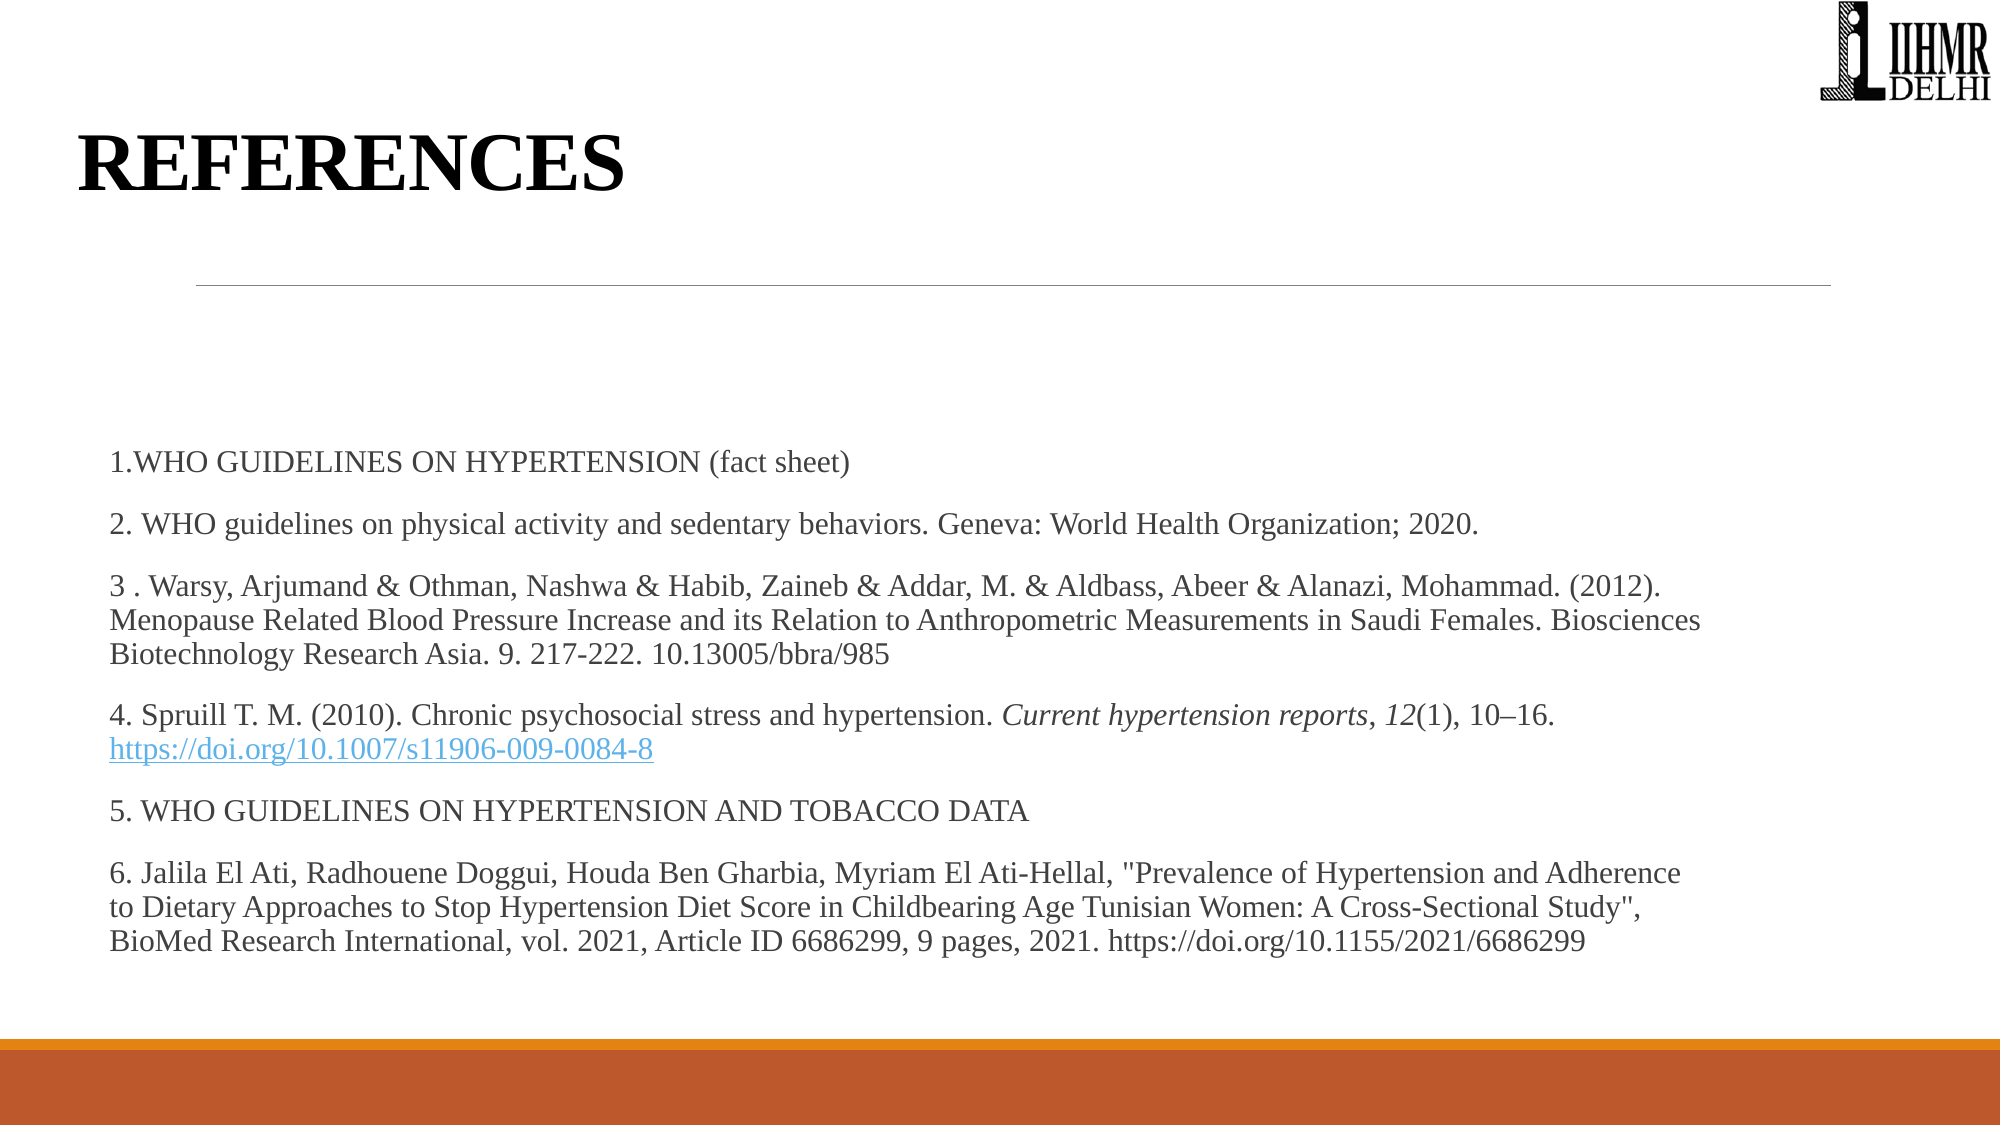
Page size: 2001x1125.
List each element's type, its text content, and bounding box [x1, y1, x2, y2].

list 1.WHO GUIDELINES ON HYPERTENSION (fact sheet) 2. WHO guidelines on physical activity and sedentary behaviors. Geneva: World Health Organization; 2020. 3 . Warsy, Arjumand & Othman, Nashwa & Habib, Zaineb & Addar, M. & Aldbass, Abeer & Alanazi, Mohammad. (2012). Menopause Related Blood Pressure Increase and its Relation to Anthropometric Measurements in Saudi Females. Biosciences Biotechnology Research Asia. 9. 217-222. 10.13005/bbra/985 4. Spruill T. M. (2010). Chronic psychosocial stress and hypertension. Current hypertension reports, 12(1), 10–16. https://doi.org/10.1007/s11906-009-0084-8 5. WHO GUIDELINES ON HYPERTENSION AND TOBACCO DATA 6. Jalila El Ati, Radhouene Doggui, Houda Ben Gharbia, Myriam El Ati-Hellal, "Prevalence of Hypertension and Adherence to Dietary Approaches to Stop Hypertension Diet Score in Childbearing Age Tunisian Women: A Cross-Sectional Study", BioMed Research International, vol. 2021, Article ID 6686299, 9 pages, 2021. https://doi.org/10.1155/2021/6686299 [109, 372, 1705, 977]
title REFERENCES [62, 45, 1686, 216]
picture [1820, 0, 2000, 101]
